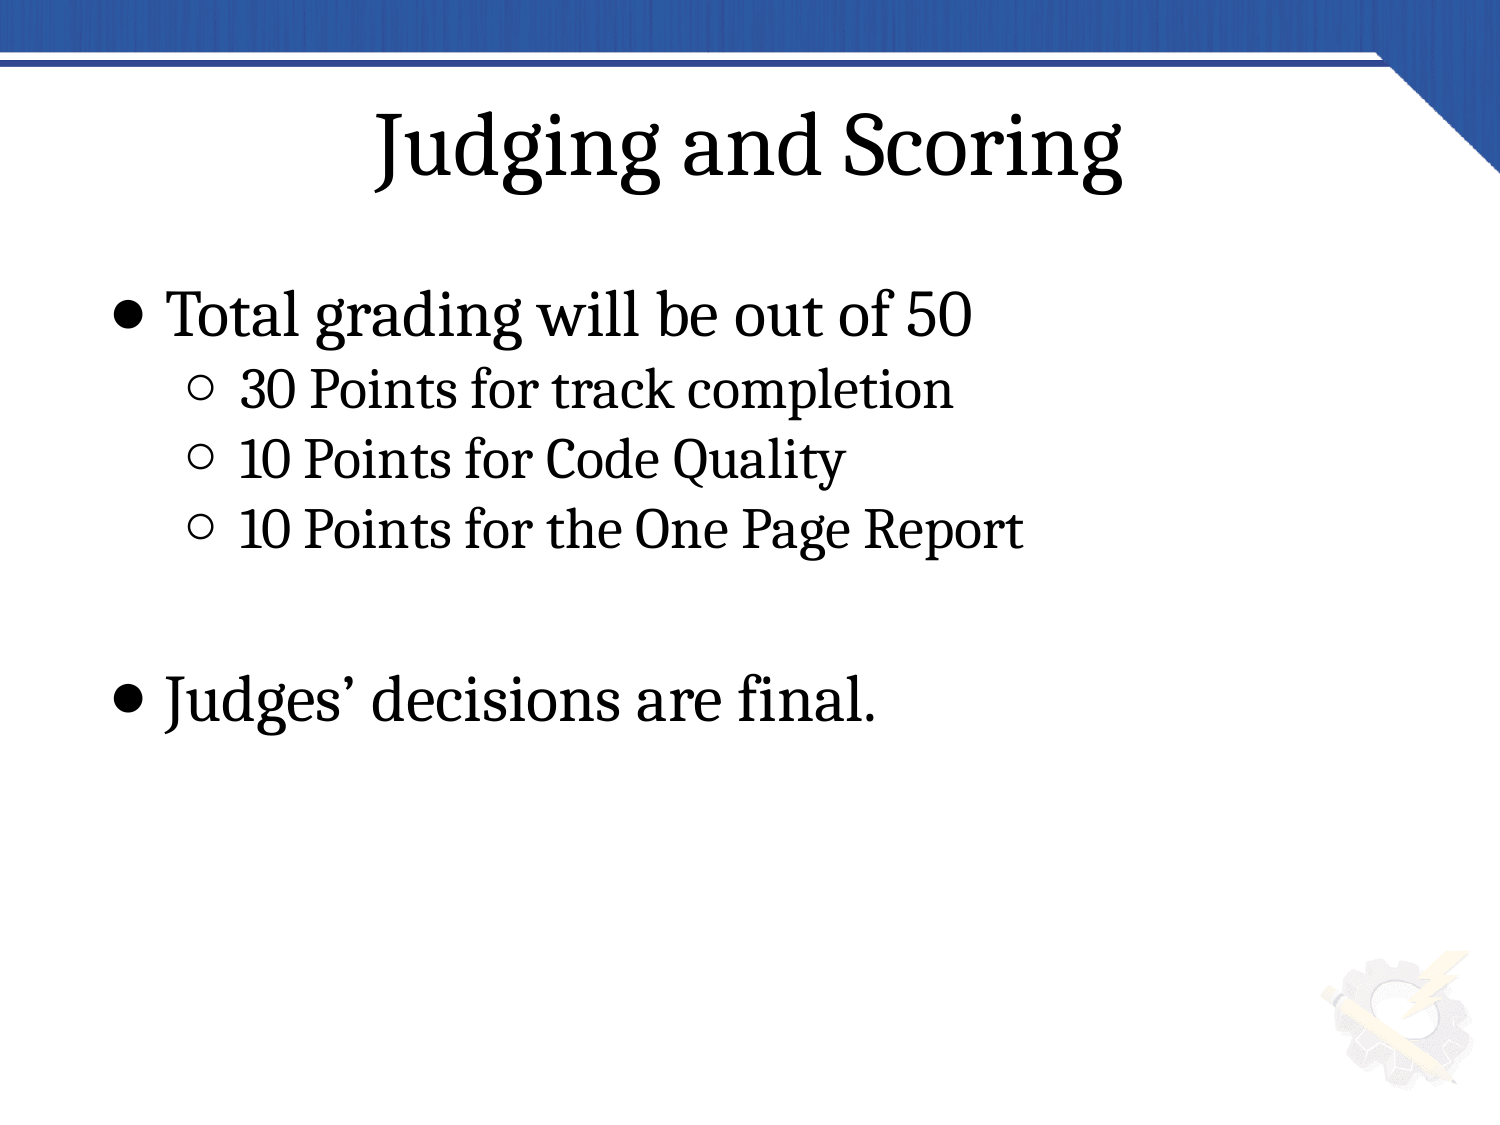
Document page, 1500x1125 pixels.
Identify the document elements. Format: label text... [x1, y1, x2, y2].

list Total grading will be out of 50 30 Points for track completion 10 Points for Code Quality 10 Points for the One Page Report Judges’ decisions are final. [75, 262, 1425, 1005]
title Judging and Scoring [75, 45, 1425, 233]
picture [0, 0, 1500, 1125]
